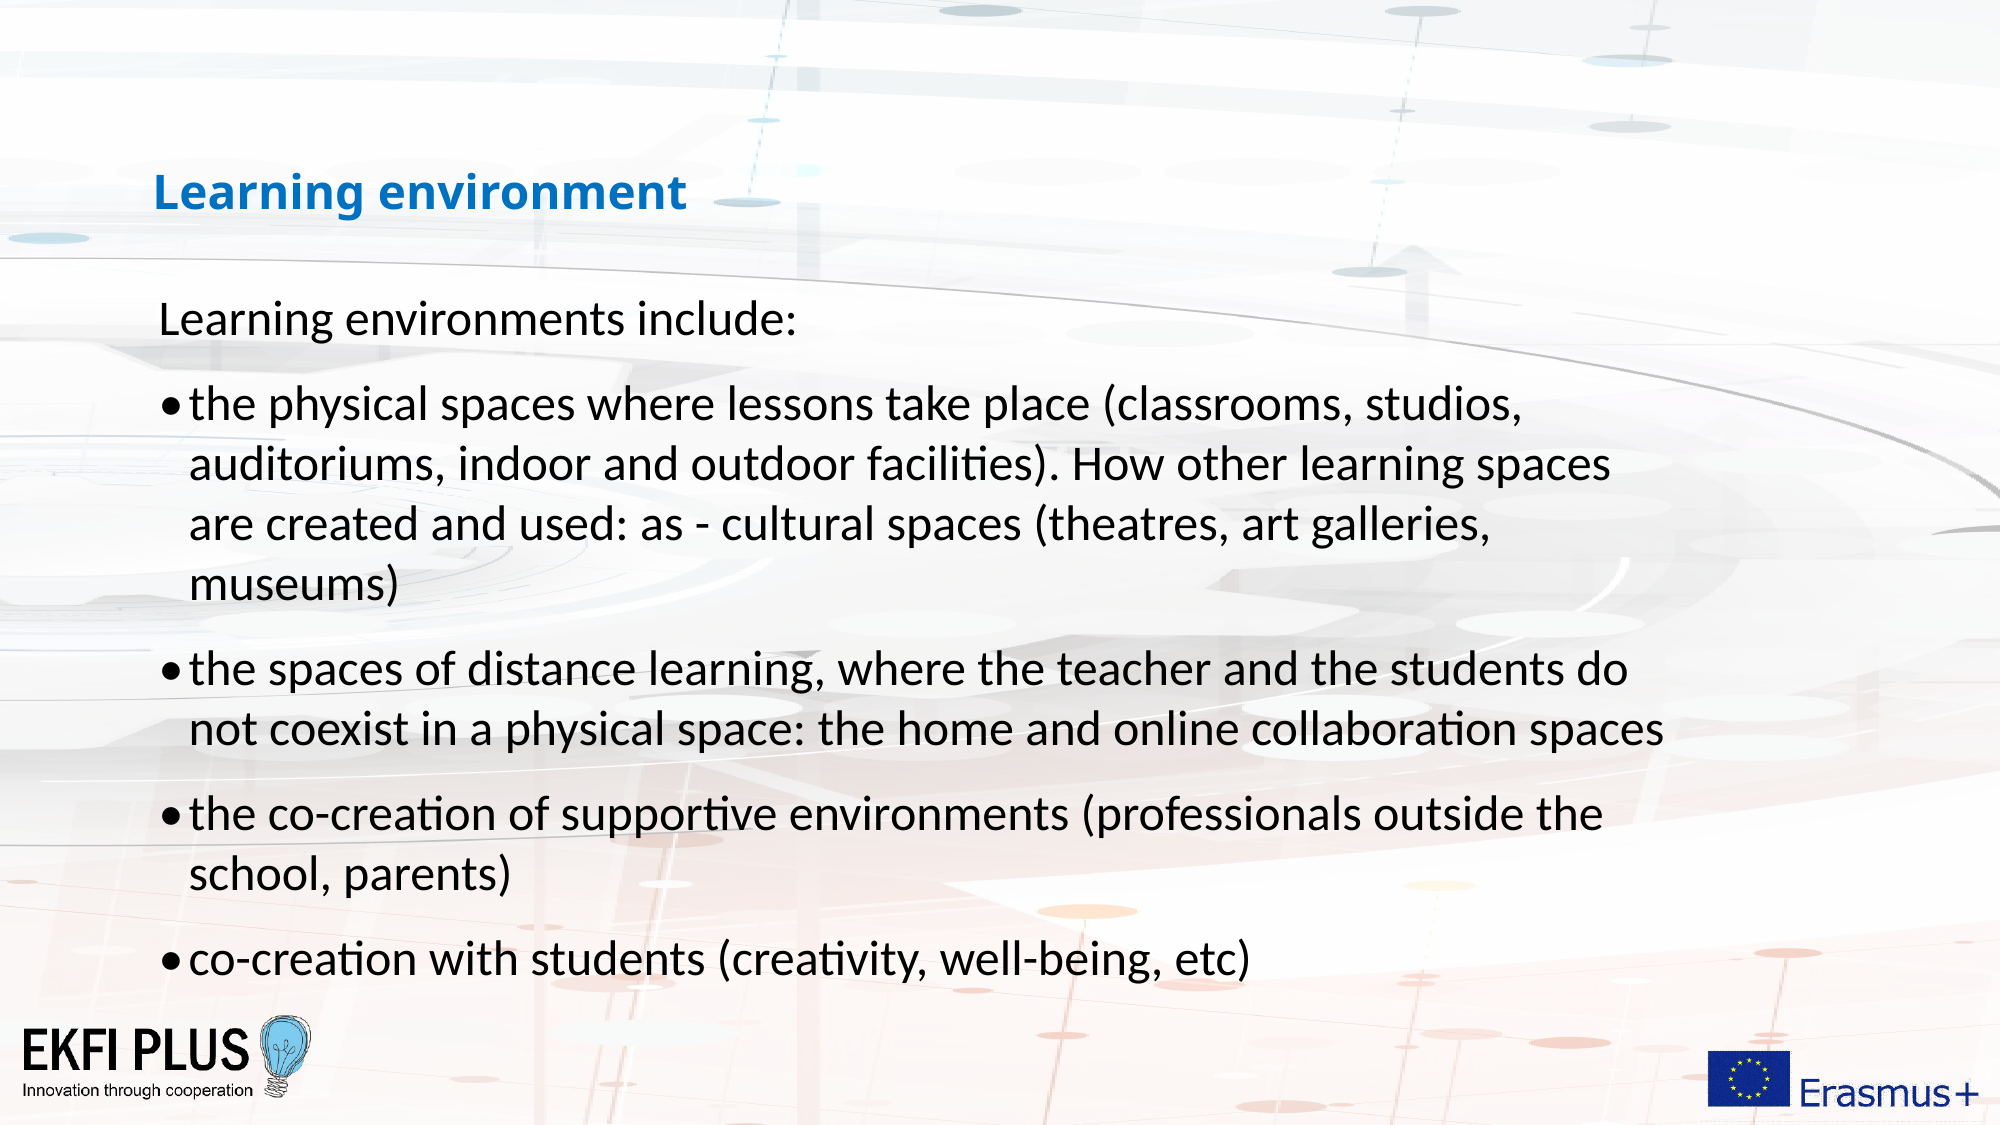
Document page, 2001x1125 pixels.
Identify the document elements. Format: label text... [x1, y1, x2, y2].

title Learning environment [137, 108, 1863, 327]
text_box Learning environments include: • the physical spaces where lessons take place (classrooms, studios, auditoriums, indoor and outdoor facilities). How other learning spaces are created and used: as - cultural spaces (theatres, art galleries, museums) • the spaces of distance learning, where the teacher and the students do not coexist in a physical space: the home and online collaboration spaces • the co-creation of supportive environments (professionals outside the school, parents) • co-creation with students (creativity, well-being, etc) [144, 278, 1693, 1078]
picture [1692, 1035, 1994, 1122]
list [5, 1009, 327, 1106]
